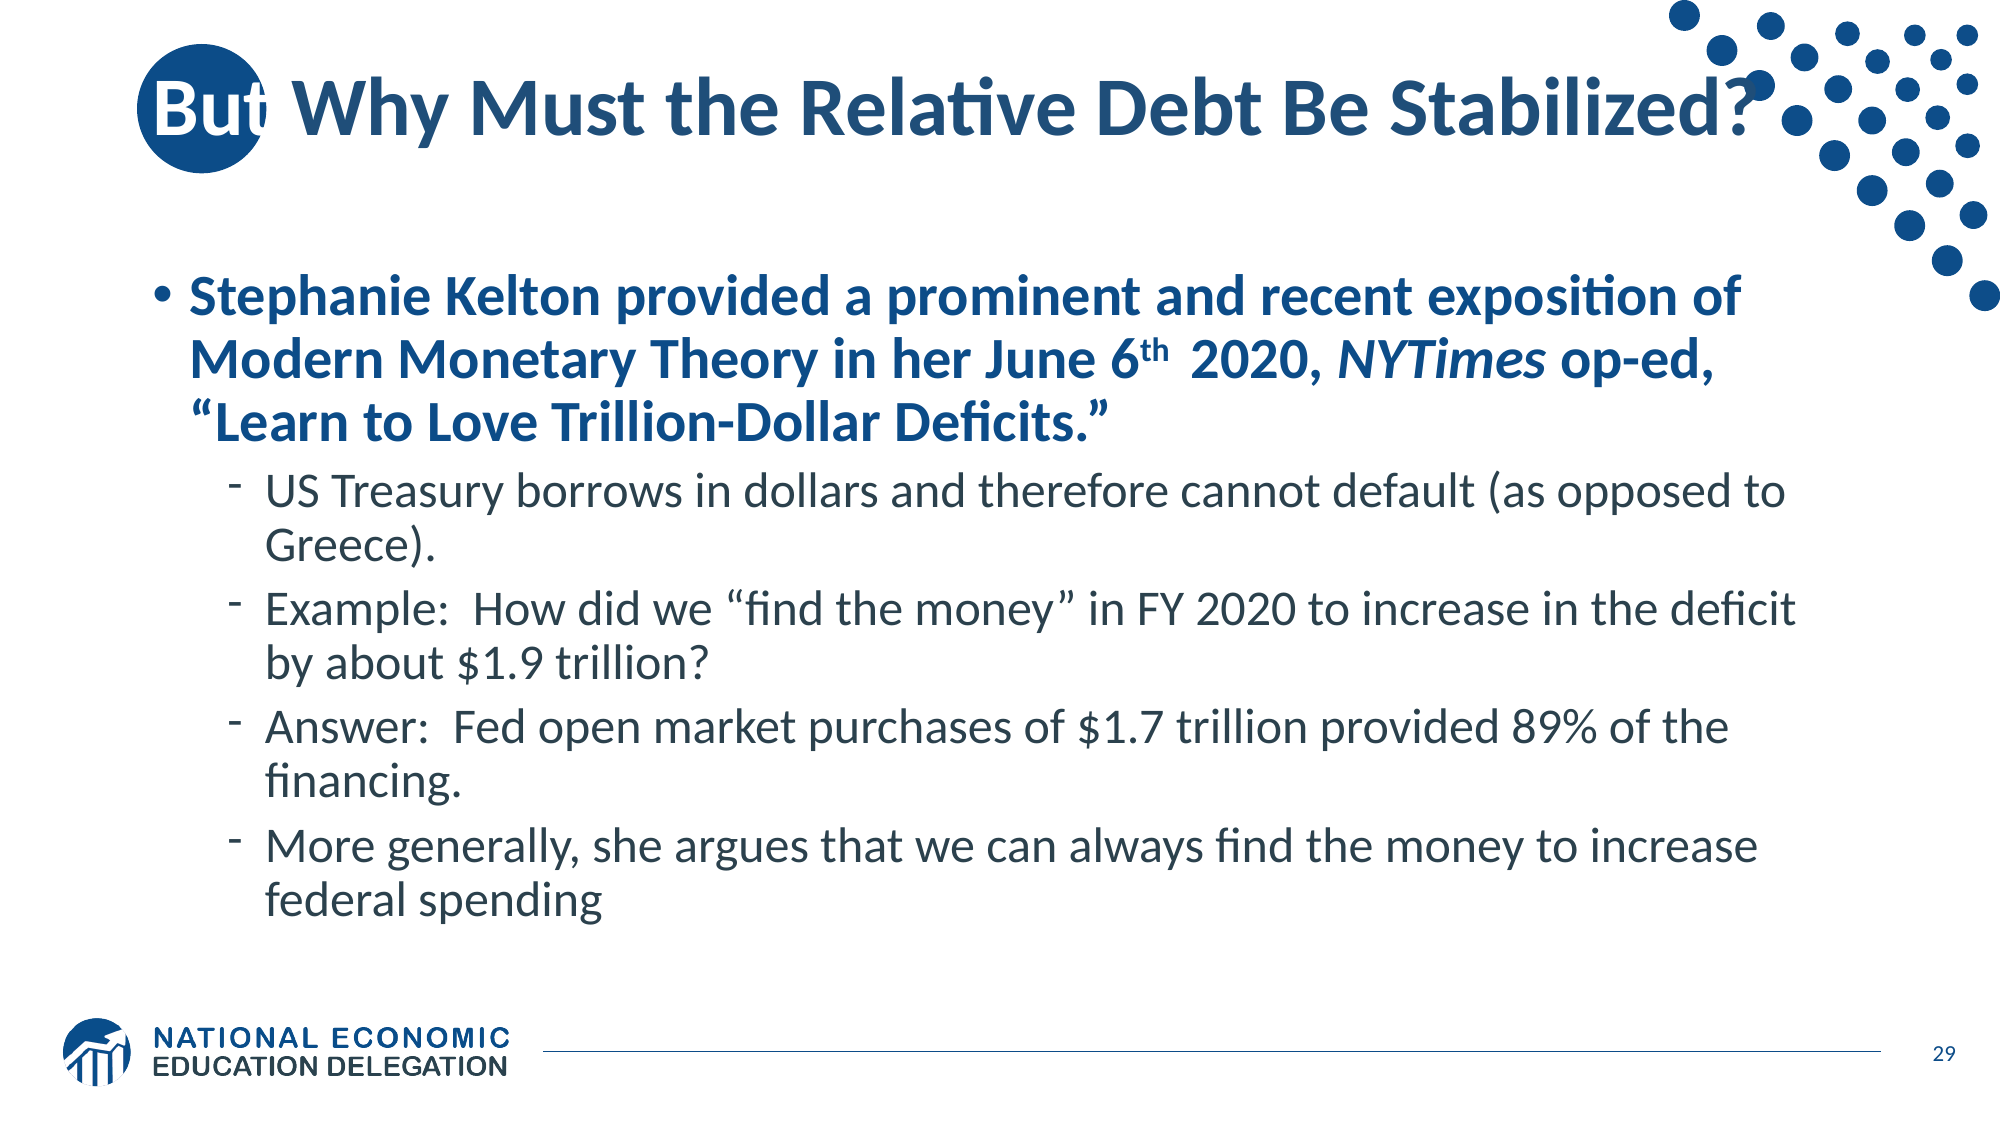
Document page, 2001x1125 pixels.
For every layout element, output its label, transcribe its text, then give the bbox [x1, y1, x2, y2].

slide_number 29 [1521, 1022, 1972, 1082]
picture [55, 1013, 520, 1091]
list Stephanie Kelton provided a prominent and recent exposition of Modern Monetary Theory in her June 6th 2020, NYTimes op-ed, “Learn to Love Trillion-Dollar Deficits.” US Treasury borrows in dollars and therefore cannot default (as opposed to Greece). Example: How did we “find the money” in FY 2020 to increase in the deficit by about $1.9 trillion? Answer: Fed open market purchases of $1.7 trillion provided 89% of the financing. More generally, she argues that we can always find the money to increase federal spending [137, 257, 1863, 972]
title But Why Must the Relative Debt Be Stabilized? [137, 0, 1863, 218]
